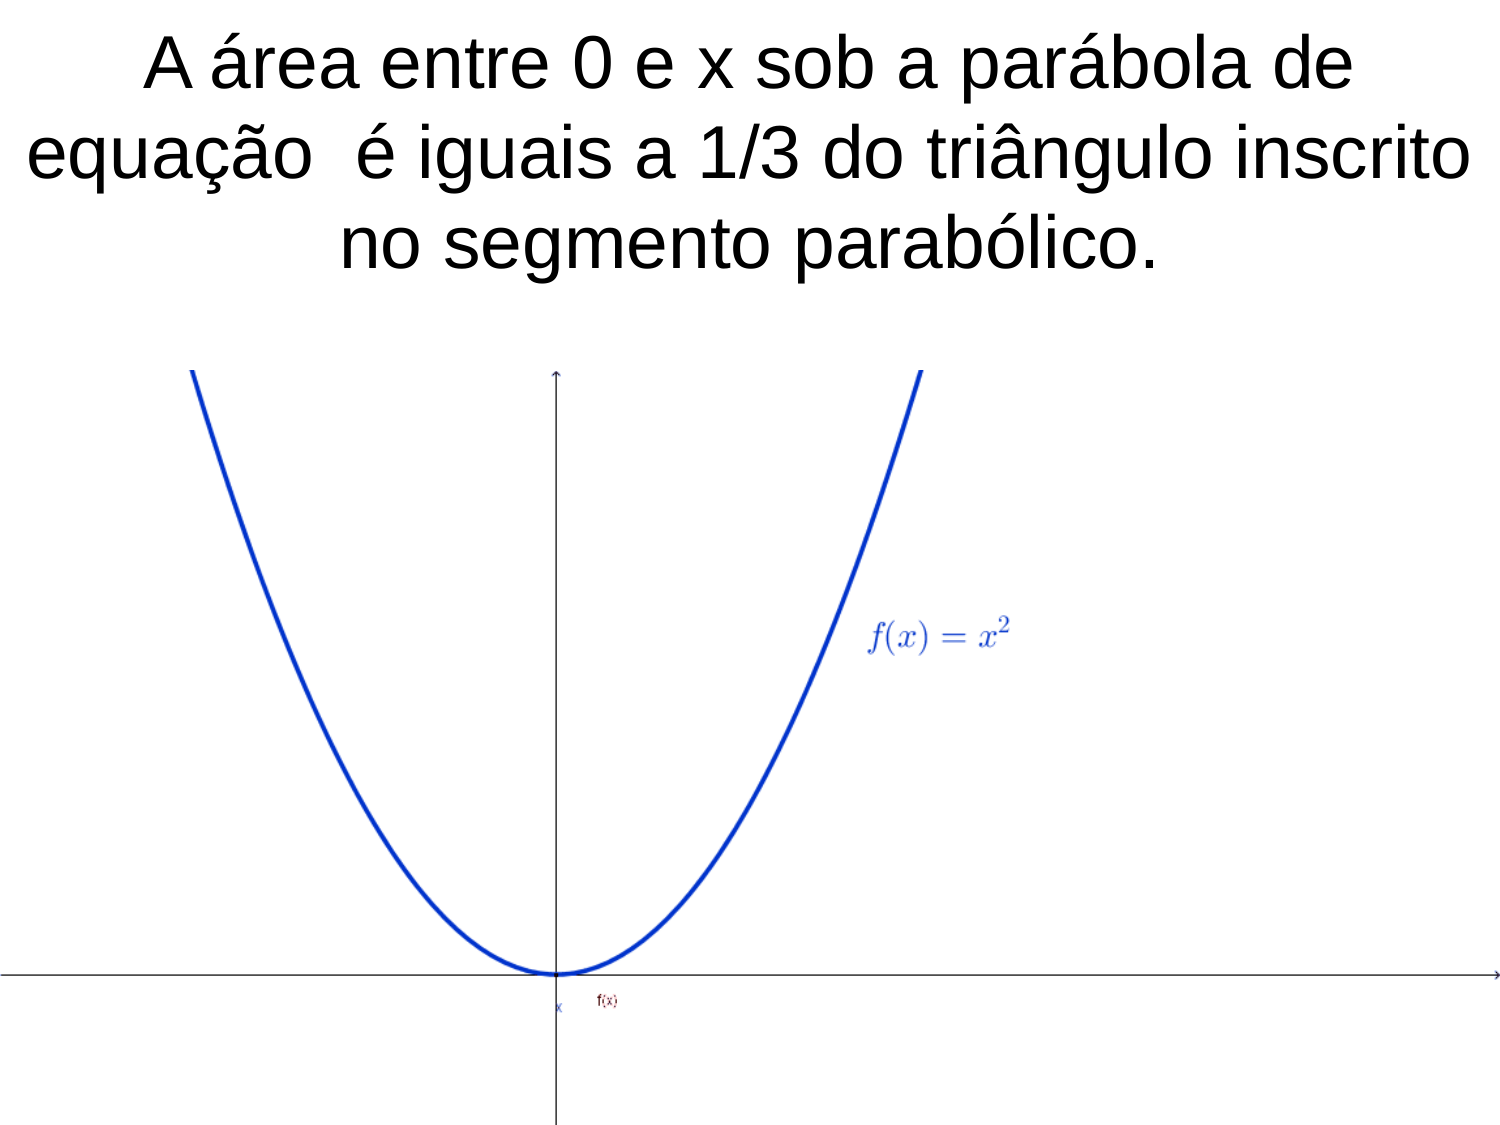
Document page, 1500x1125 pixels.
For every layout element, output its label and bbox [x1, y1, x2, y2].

picture [0, 370, 1500, 1125]
